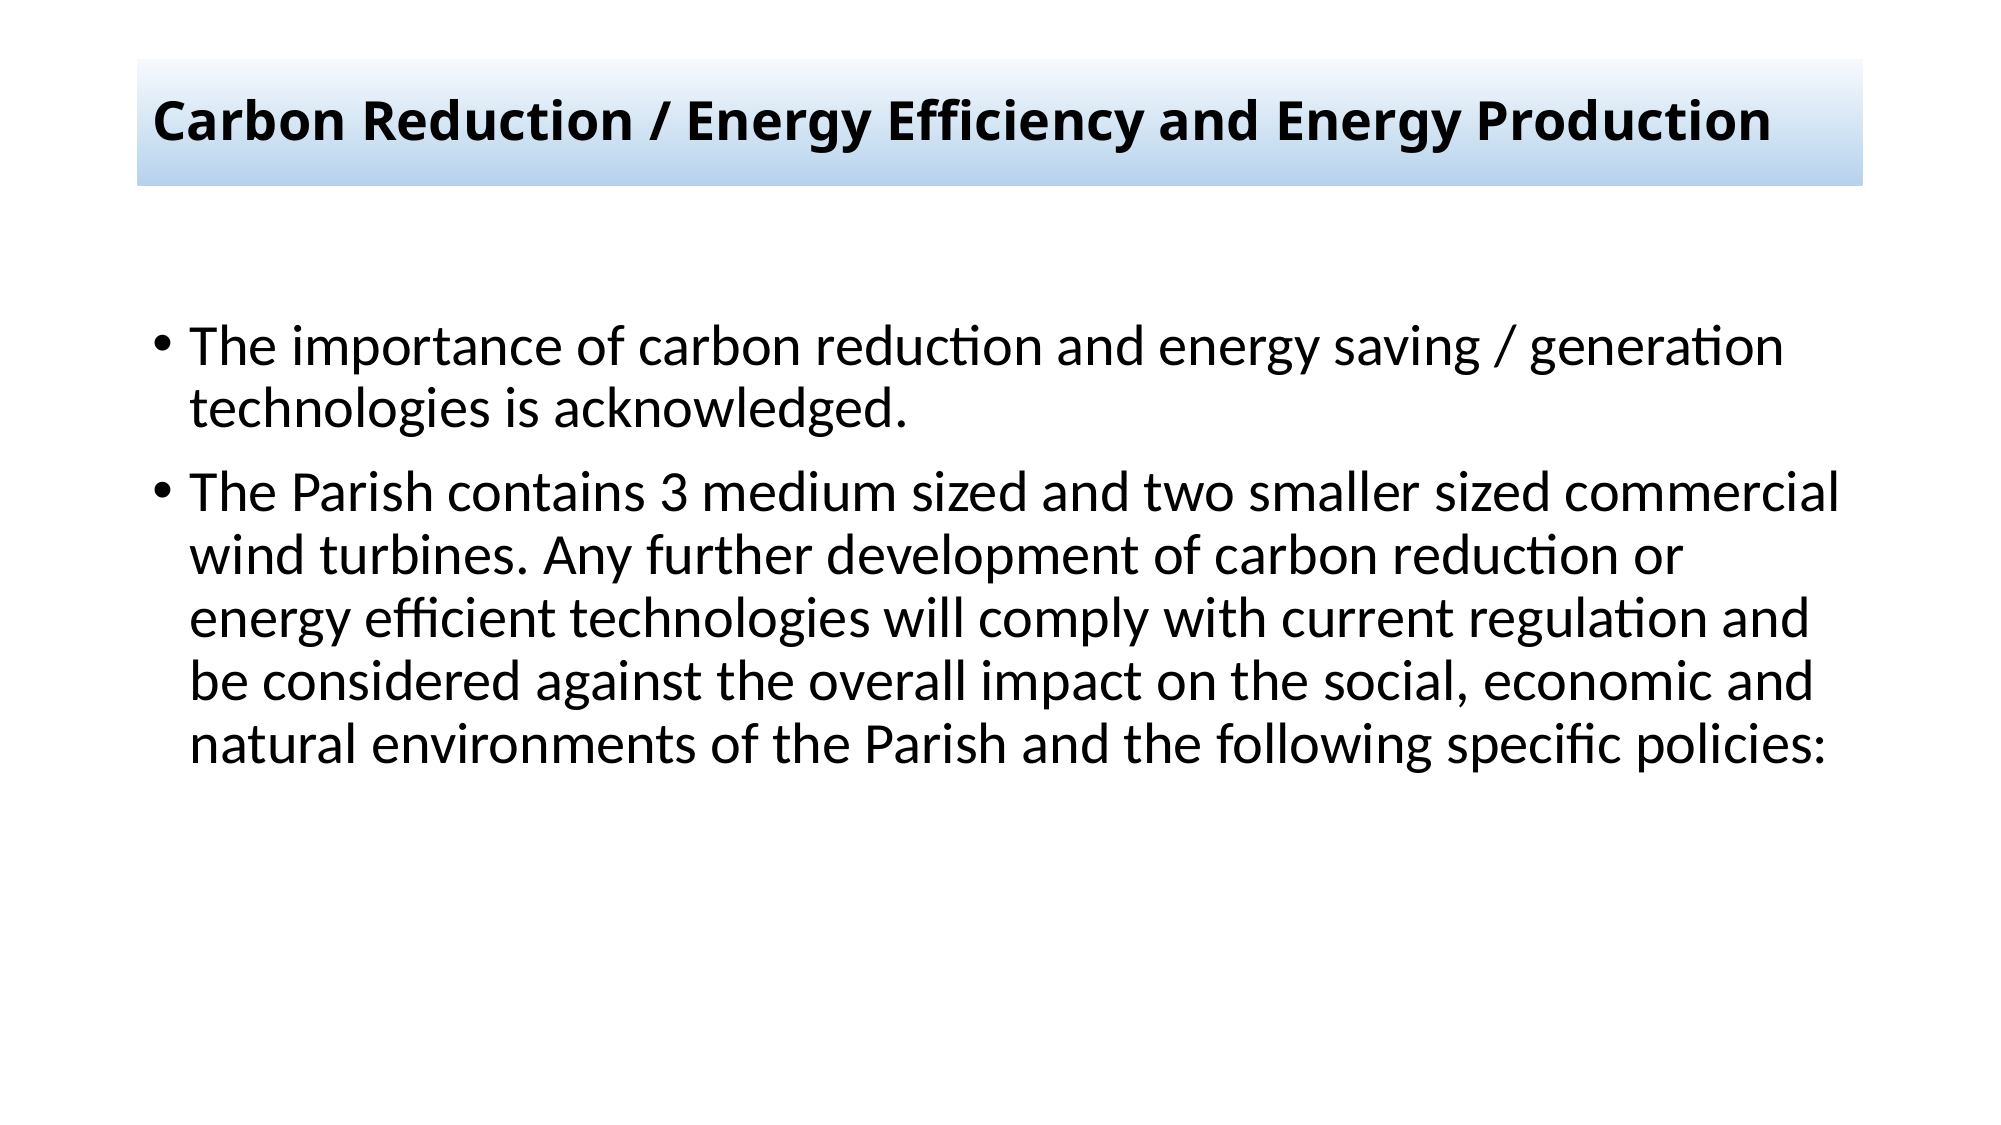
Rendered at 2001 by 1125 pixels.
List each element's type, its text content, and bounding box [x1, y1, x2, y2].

list The importance of carbon reduction and energy saving / generation technologies is acknowledged. The Parish contains 3 medium sized and two smaller sized commercial wind turbines. Any further development of carbon reduction or energy efficient technologies will comply with current regulation and be considered against the overall impact on the social, economic and natural environments of the Parish and the following specific policies: [137, 307, 1863, 1021]
title Carbon Reduction / Energy Efficiency and Energy Production [137, 59, 1863, 186]
